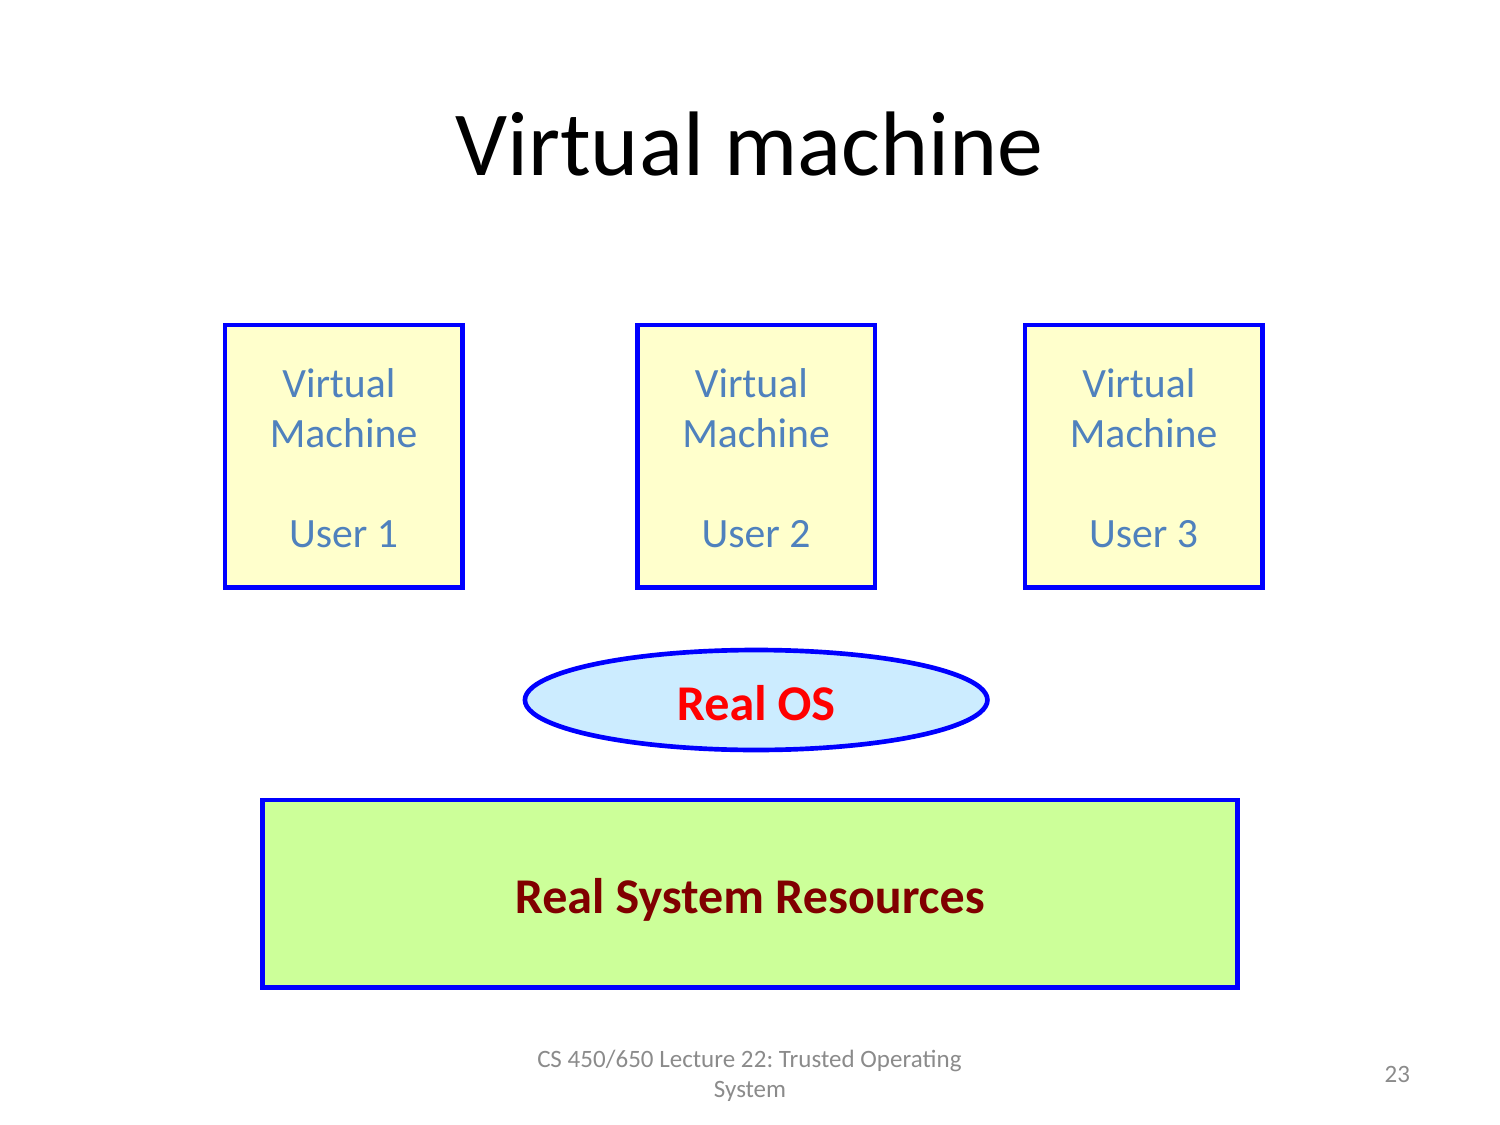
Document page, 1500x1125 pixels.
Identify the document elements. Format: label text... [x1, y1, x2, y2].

footer CS 450/650 Lecture 22: Trusted Operating System [512, 1042, 988, 1103]
text_box Virtual Machine User 3 [1024, 324, 1263, 588]
text_box Real OS [524, 650, 988, 751]
text_box Virtual Machine User 1 [224, 324, 463, 588]
text_box Virtual Machine User 2 [637, 324, 875, 588]
title Virtual machine [75, 45, 1425, 233]
slide_number 23 [1074, 1042, 1425, 1103]
text_box Real System Resources [262, 800, 1238, 988]
